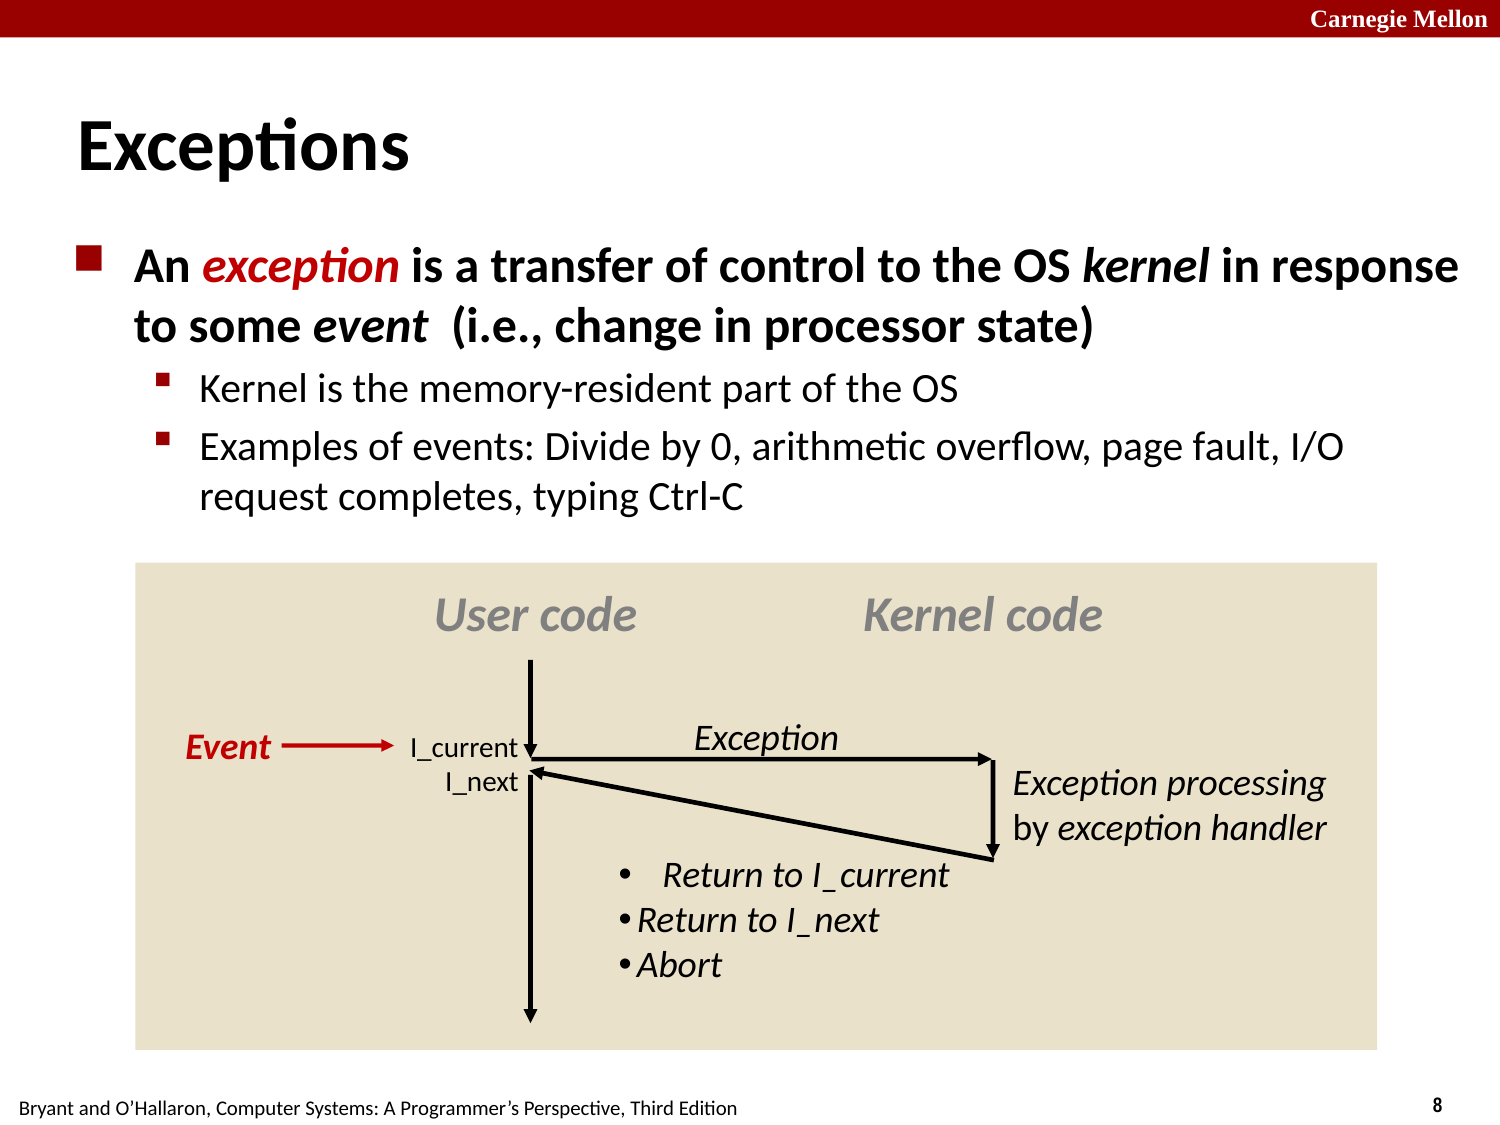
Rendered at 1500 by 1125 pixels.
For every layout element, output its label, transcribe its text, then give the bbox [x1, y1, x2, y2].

text_box I_next [430, 754, 534, 805]
text_box [524, 805, 537, 1024]
text_box [135, 562, 1378, 1050]
text_box User code [419, 574, 653, 649]
text_box [986, 760, 997, 859]
text_box [281, 739, 395, 752]
text_box Return to I_current Return to I_next Abort [603, 843, 965, 993]
text_box [534, 766, 906, 843]
title Exceptions [62, 87, 613, 182]
text_box Exception processing by exception handler [997, 750, 1350, 900]
text_box Event [170, 715, 303, 775]
text_box Kernel code [848, 574, 1119, 649]
text_box I_current [395, 721, 534, 771]
text_box [855, 752, 992, 766]
text_box Exception [678, 705, 855, 765]
list An exception is a transfer of control to the OS kernel in response to some event (i.e., change in processor state) Kernel is the memory-resident part of the OS Examples of events: Divide by 0, arithmetic overflow, page fault, I/O request completes, typing Ctrl-C [62, 224, 1488, 538]
